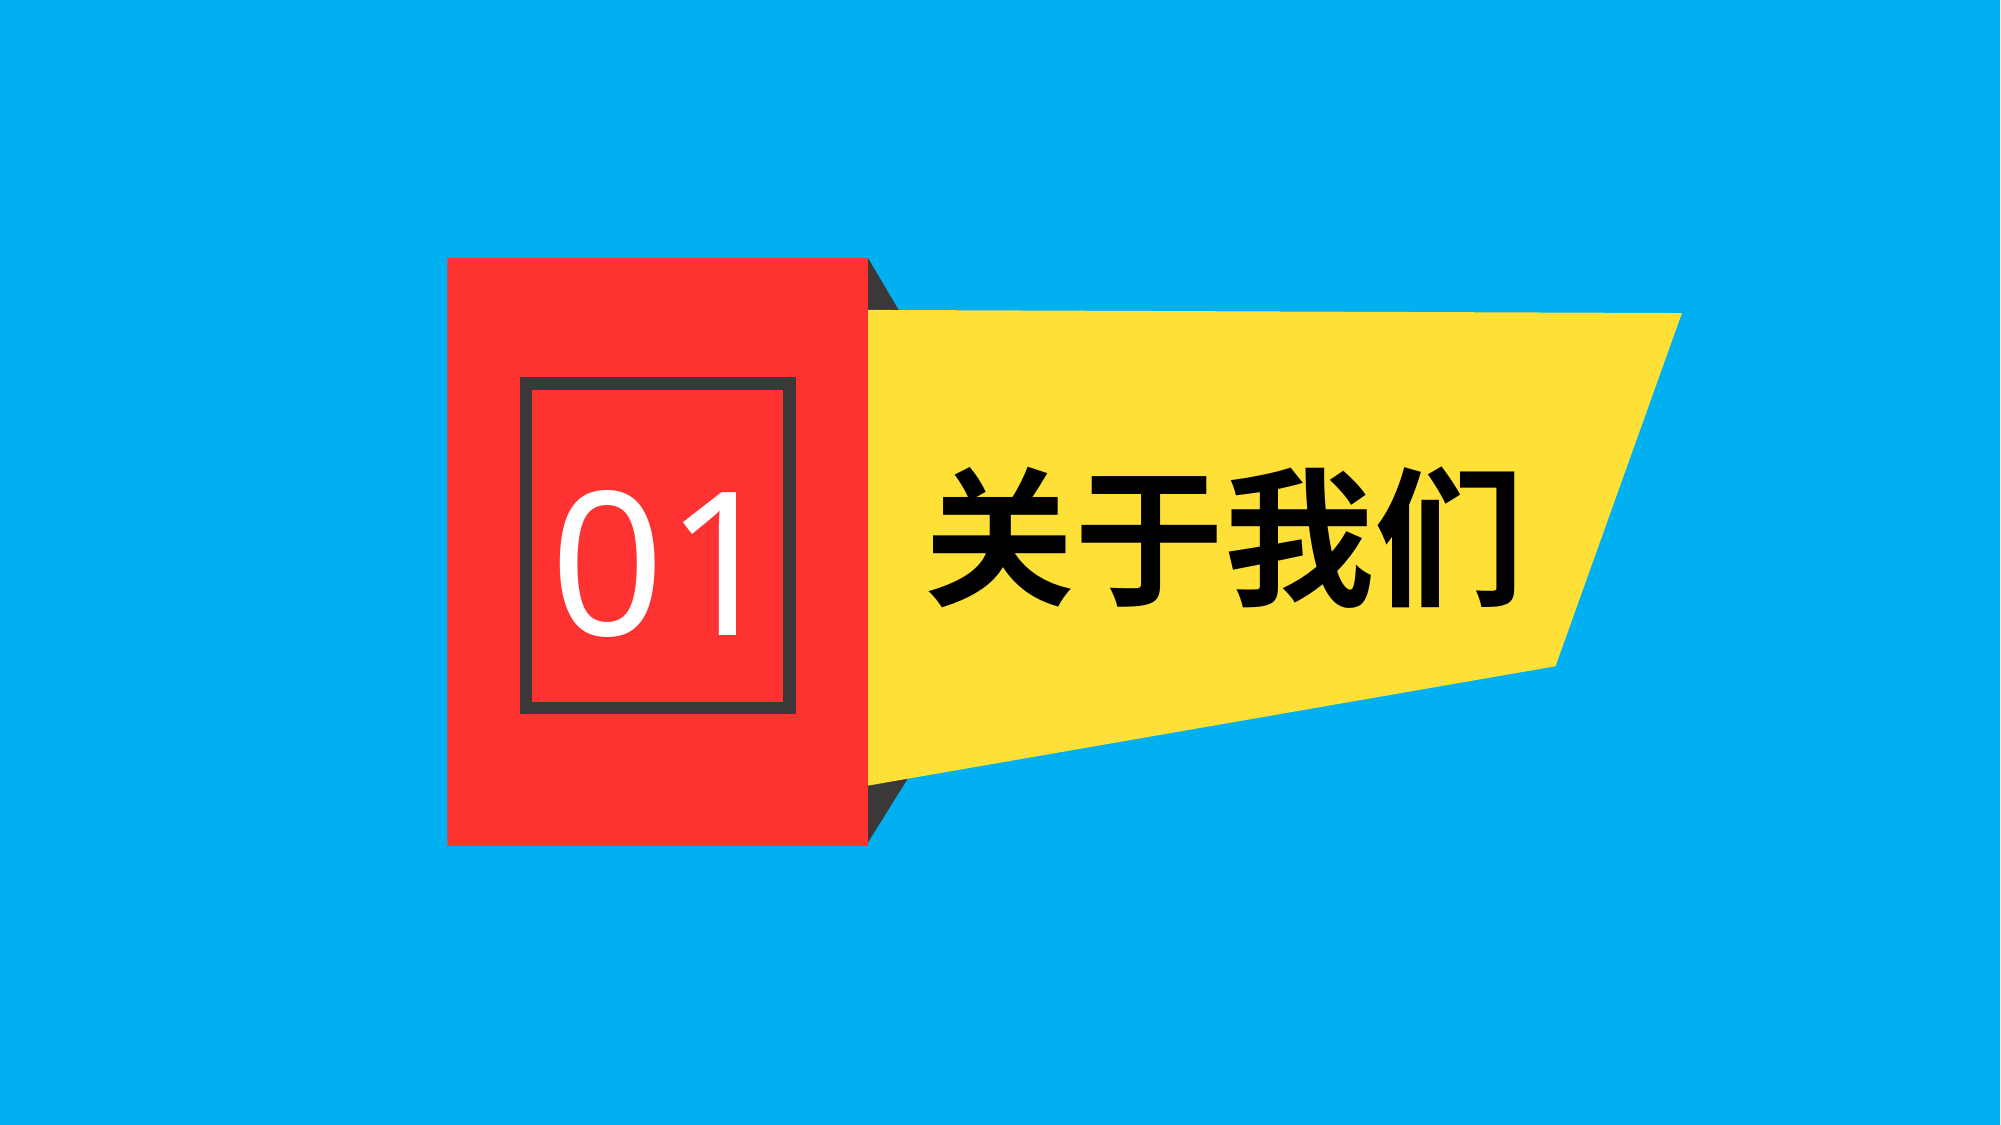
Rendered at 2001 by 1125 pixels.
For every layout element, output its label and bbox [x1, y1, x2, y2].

text_box [447, 258, 1682, 846]
